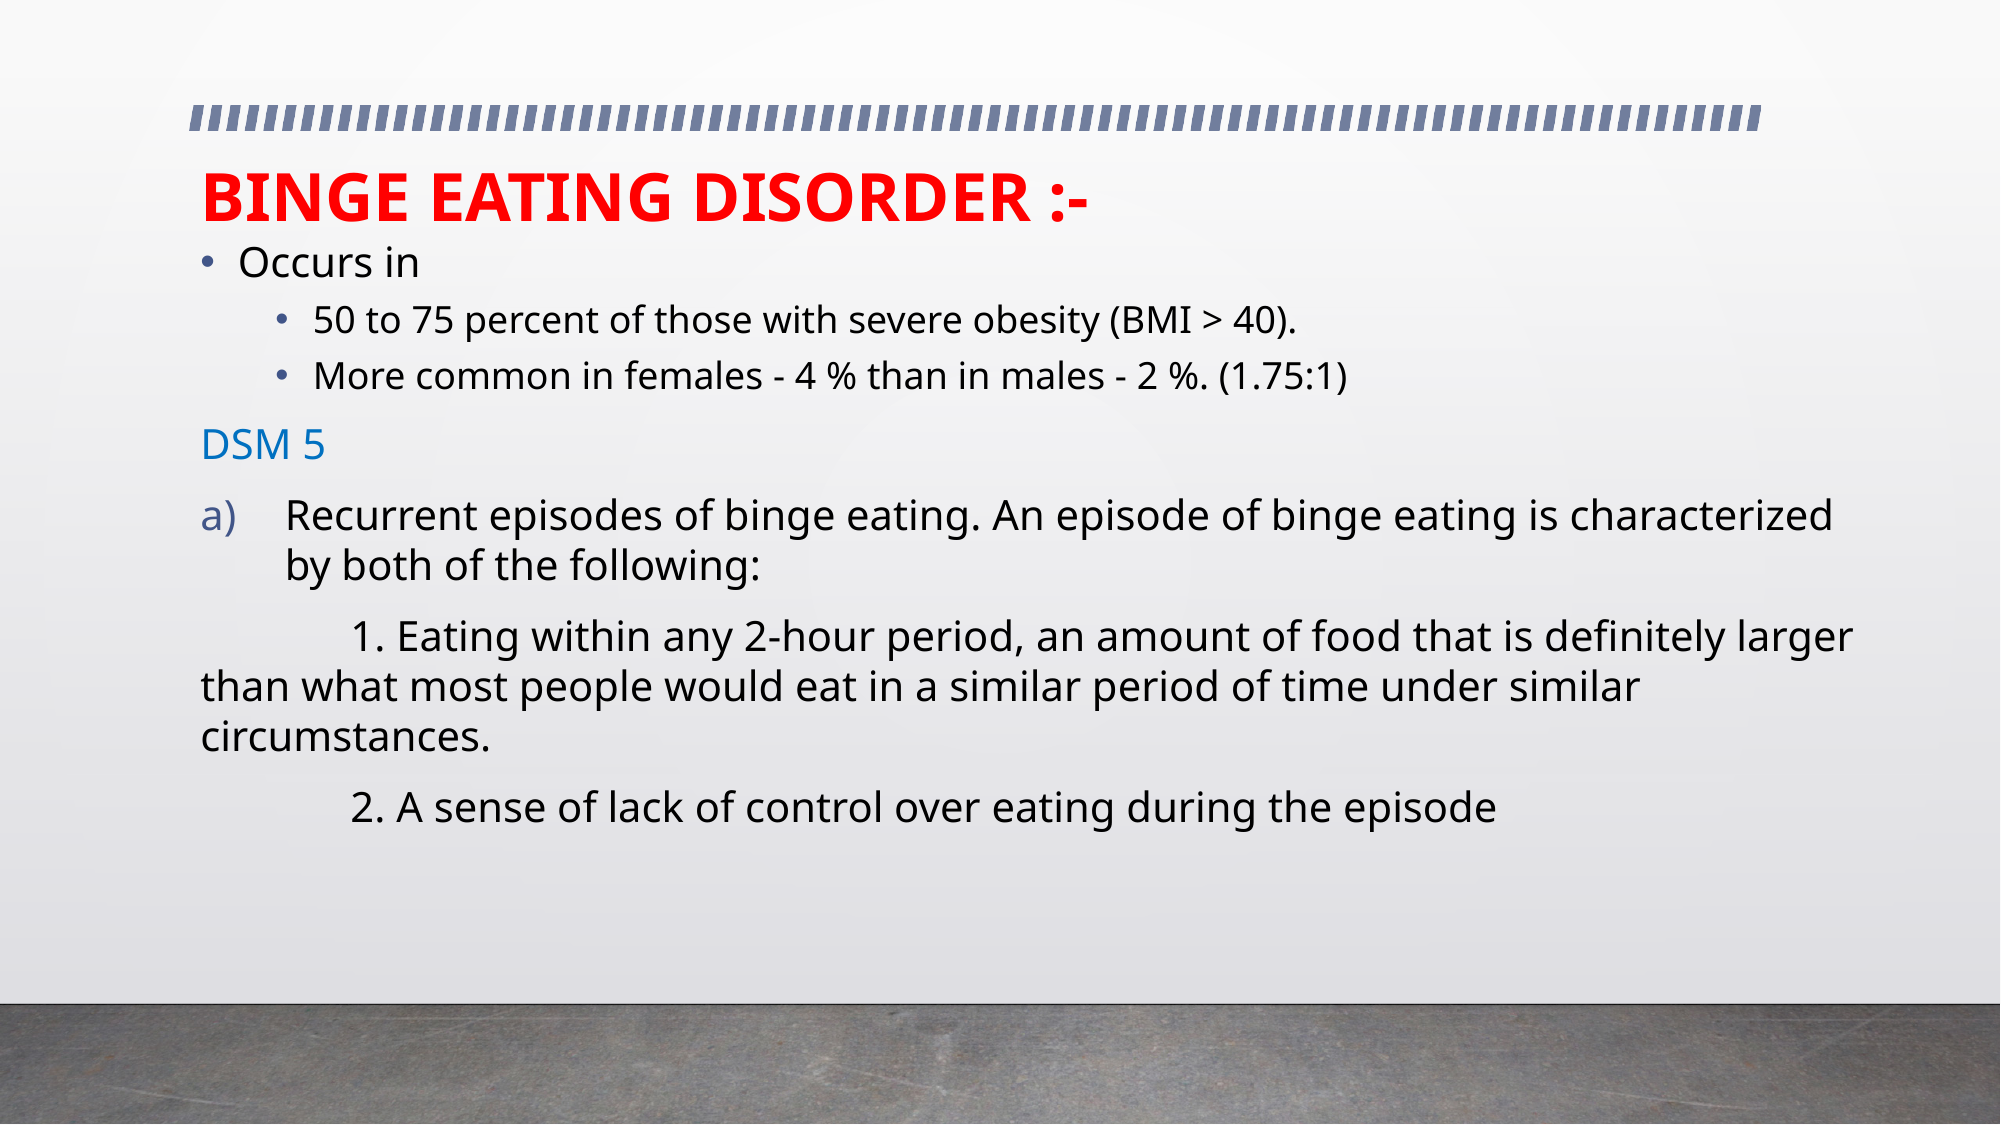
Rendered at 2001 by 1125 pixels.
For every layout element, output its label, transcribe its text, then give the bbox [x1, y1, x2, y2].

list Occurs in 50 to 75 percent of those with severe obesity (BMI > 40). More common in females - 4 % than in males - 2 %. (1.75:1) DSM 5 Recurrent episodes of binge eating. An episode of binge eating is characterized by both of the following: 1. Eating within any 2-hour period, an amount of food that is definitely larger than what most people would eat in a similar period of time under similar circumstances. 2. A sense of lack of control over eating during the episode [185, 228, 1874, 969]
picture [0, 1004, 2000, 1124]
title BINGE EATING DISORDER :- [185, 156, 1761, 228]
